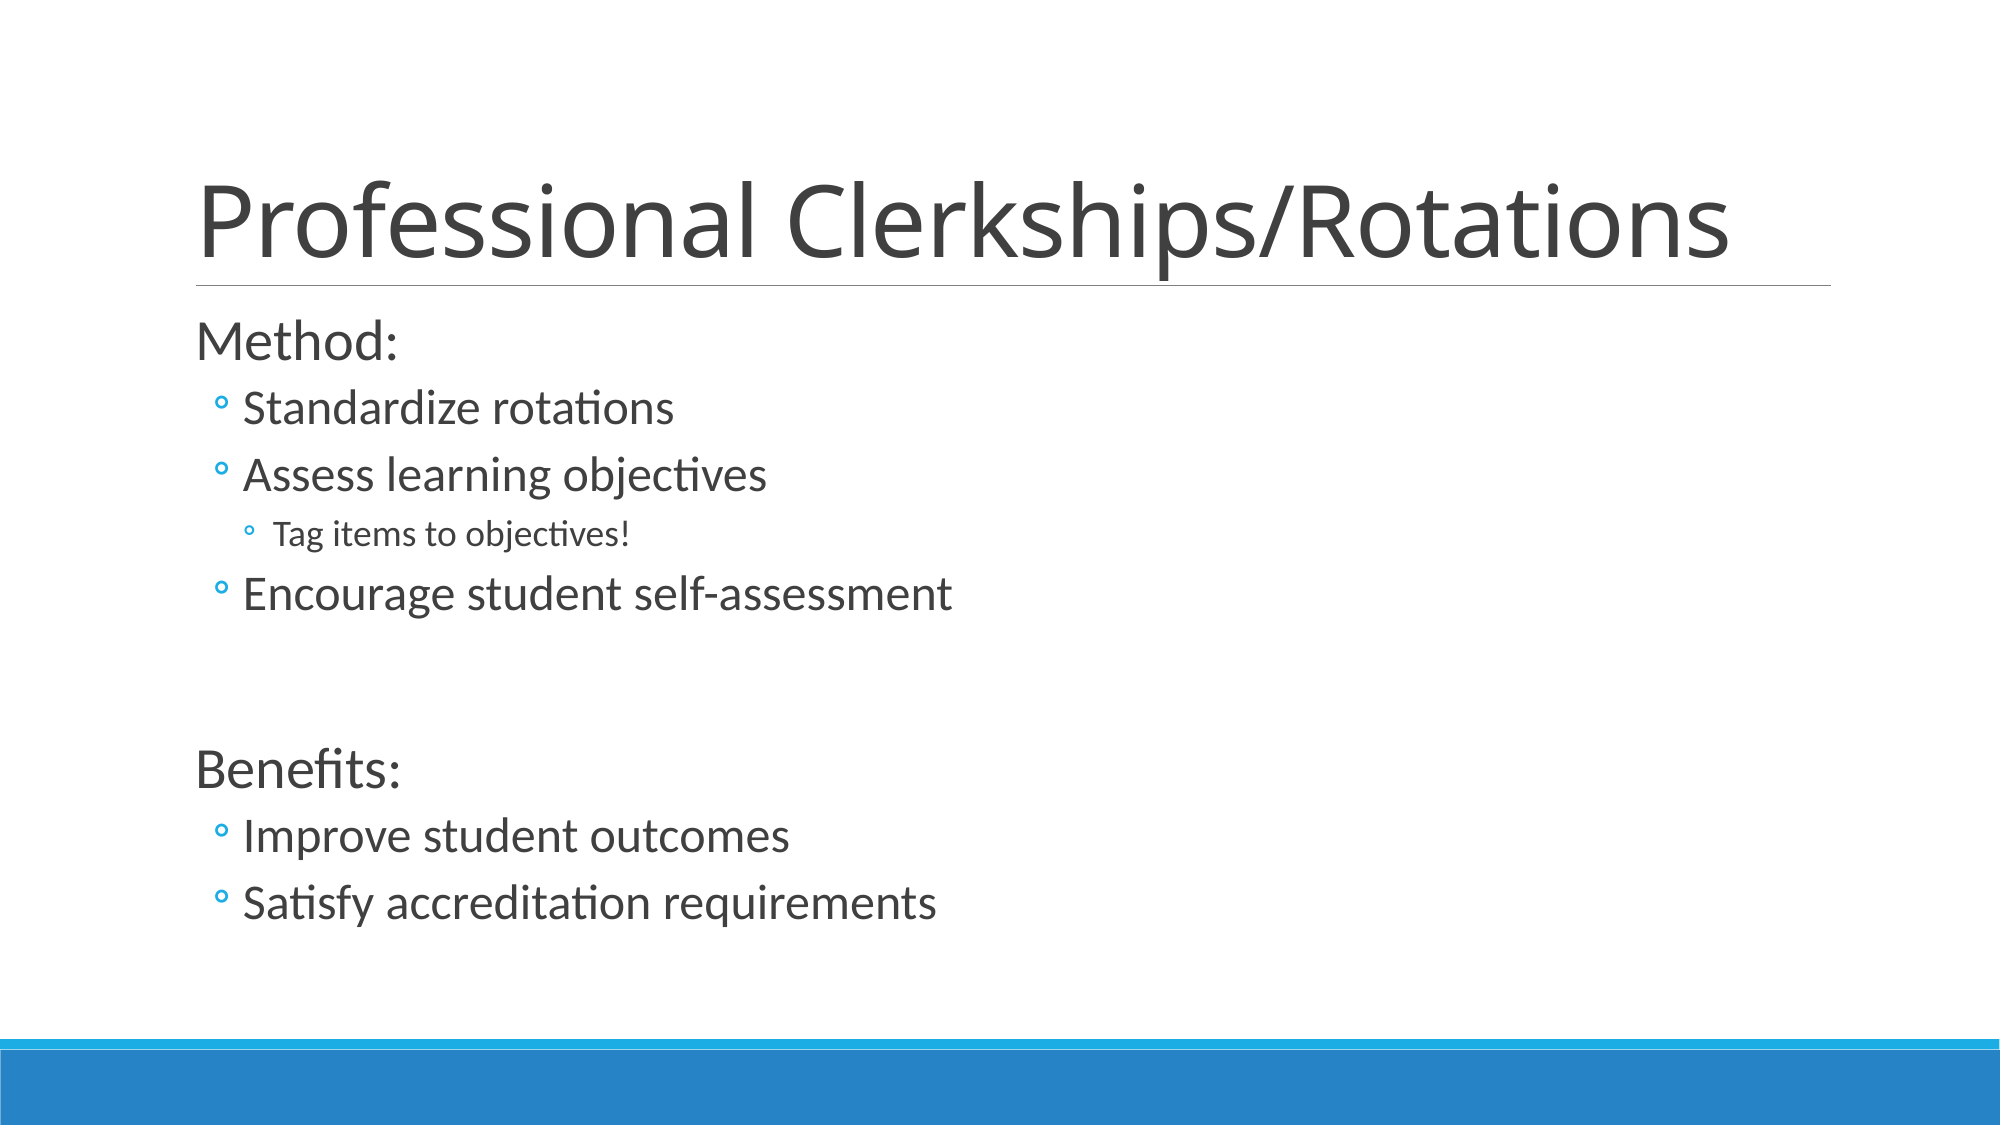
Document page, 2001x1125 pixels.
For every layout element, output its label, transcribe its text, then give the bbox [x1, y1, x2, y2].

title Professional Clerkships/Rotations [180, 47, 1830, 285]
list Method: Standardize rotations Assess learning objectives Tag items to objectives! Encourage student self-assessment Benefits: Improve student outcomes Satisfy accreditation requirements [180, 302, 1830, 963]
